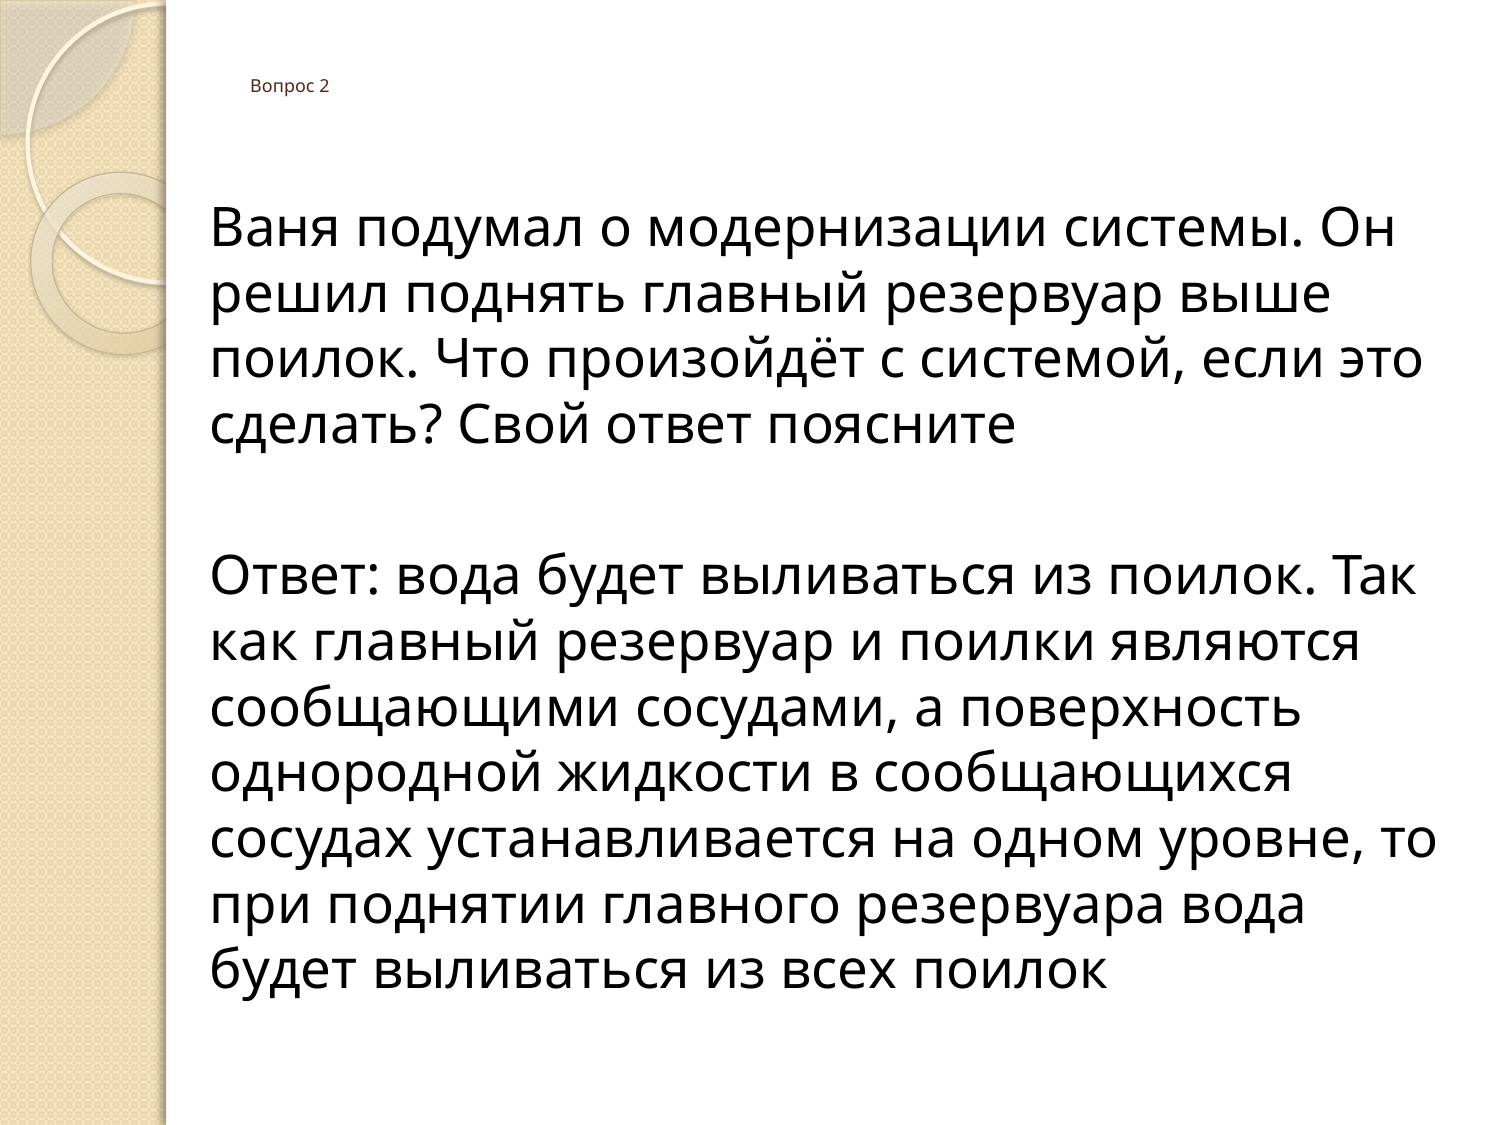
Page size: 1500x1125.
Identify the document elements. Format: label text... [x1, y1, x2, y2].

list Ваня подумал о модернизации системы. Он решил поднять главный резервуар выше поилок. Что произойдёт с системой, если это сделать? Свой ответ поясните Ответ: вода будет выливаться из поилок. Так как главный резервуар и поилки являются сообщающими сосудами, а поверхность однородной жидкости в сообщающихся сосудах устанавливается на одном уровне, то при поднятии главного резервуара вода будет выливаться из всех поилок [183, 184, 1466, 1025]
title Вопрос 2 [235, 45, 1466, 126]
